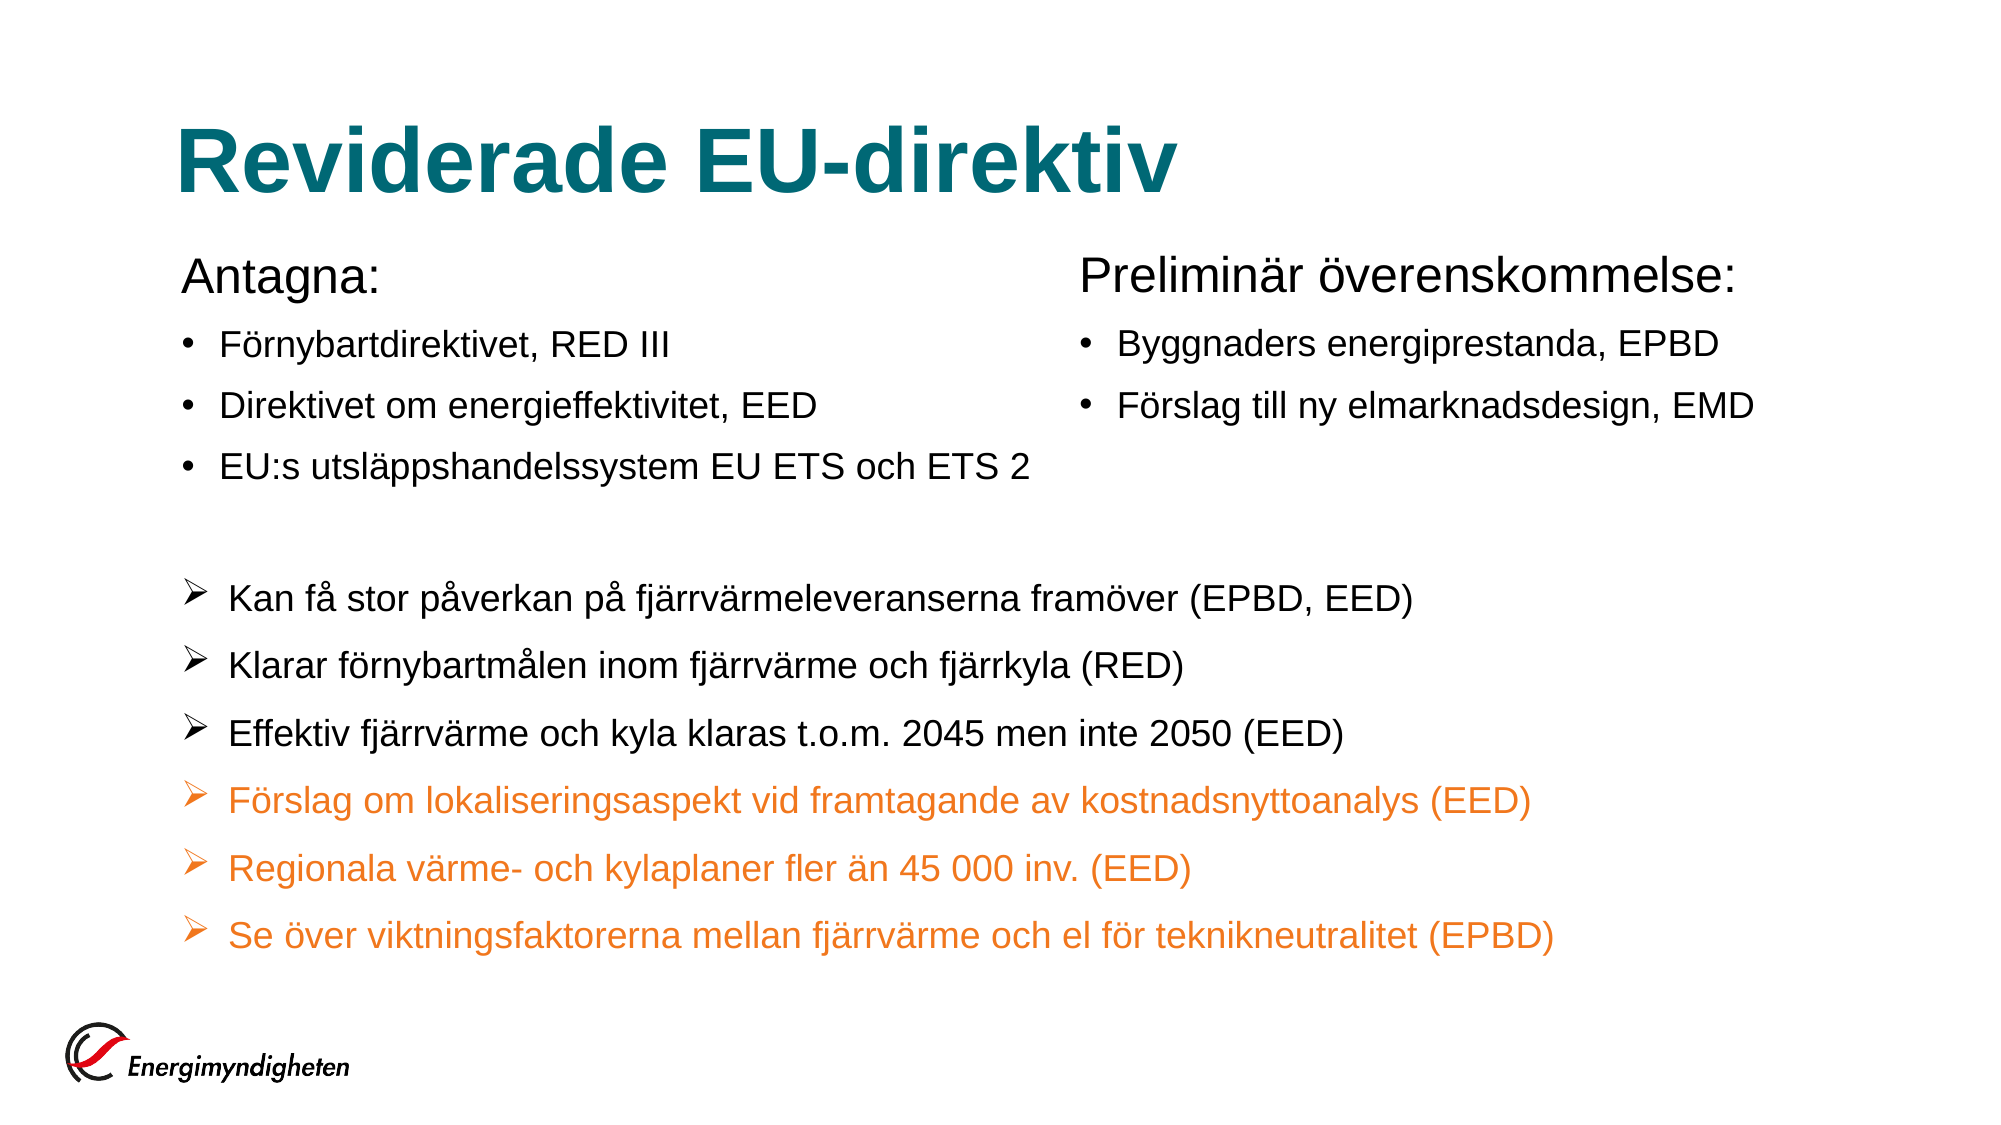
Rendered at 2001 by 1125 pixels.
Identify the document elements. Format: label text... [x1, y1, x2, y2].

picture [65, 1022, 349, 1083]
title Reviderade EU-direktiv [160, 106, 1863, 319]
text_box Preliminär överenskommelse: Byggnaders energiprestanda, EPBD Förslag till ny elmarknadsdesign, EMD [1064, 242, 1907, 507]
list Antagna: Förnybartdirektivet, RED III Direktivet om energieffektivitet, EED EU:s utsläppshandelssystem EU ETS och ETS 2 [166, 242, 1065, 537]
text_box Kan få stor påverkan på fjärrvärmeleveranserna framöver (EPBD, EED) Klarar förnybartmålen inom fjärrvärme och fjärrkyla (RED) Effektiv fjärrvärme och kyla klaras t.o.m. 2045 men inte 2050 (EED) Förslag om lokaliseringsaspekt vid framtagande av kostnadsnyttoanalys (EED) Regionala värme- och kylaplaner fler än 45 000 inv. (EED) Se över viktningsfaktorerna mellan fjärrvärme och el för teknikneutralitet (EPBD) [166, 543, 1691, 964]
